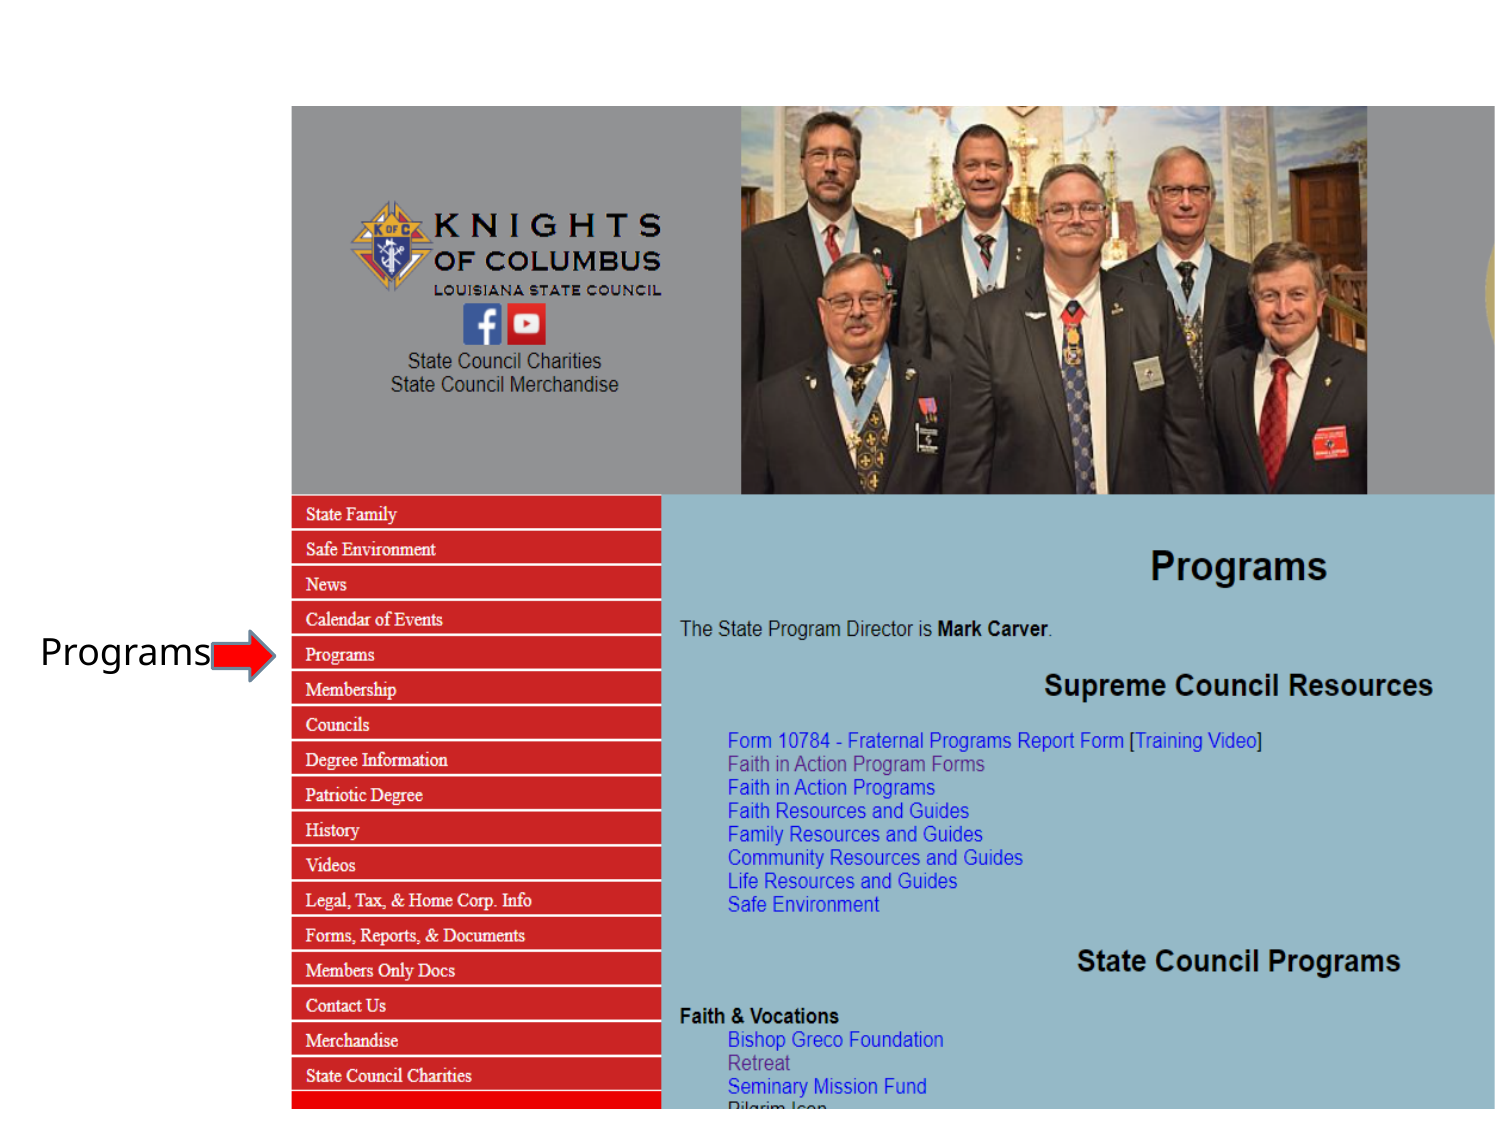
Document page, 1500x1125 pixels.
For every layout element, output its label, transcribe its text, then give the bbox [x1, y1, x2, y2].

picture [249, 105, 1495, 1109]
text_box Programs [24, 620, 244, 680]
text_box [210, 641, 244, 671]
